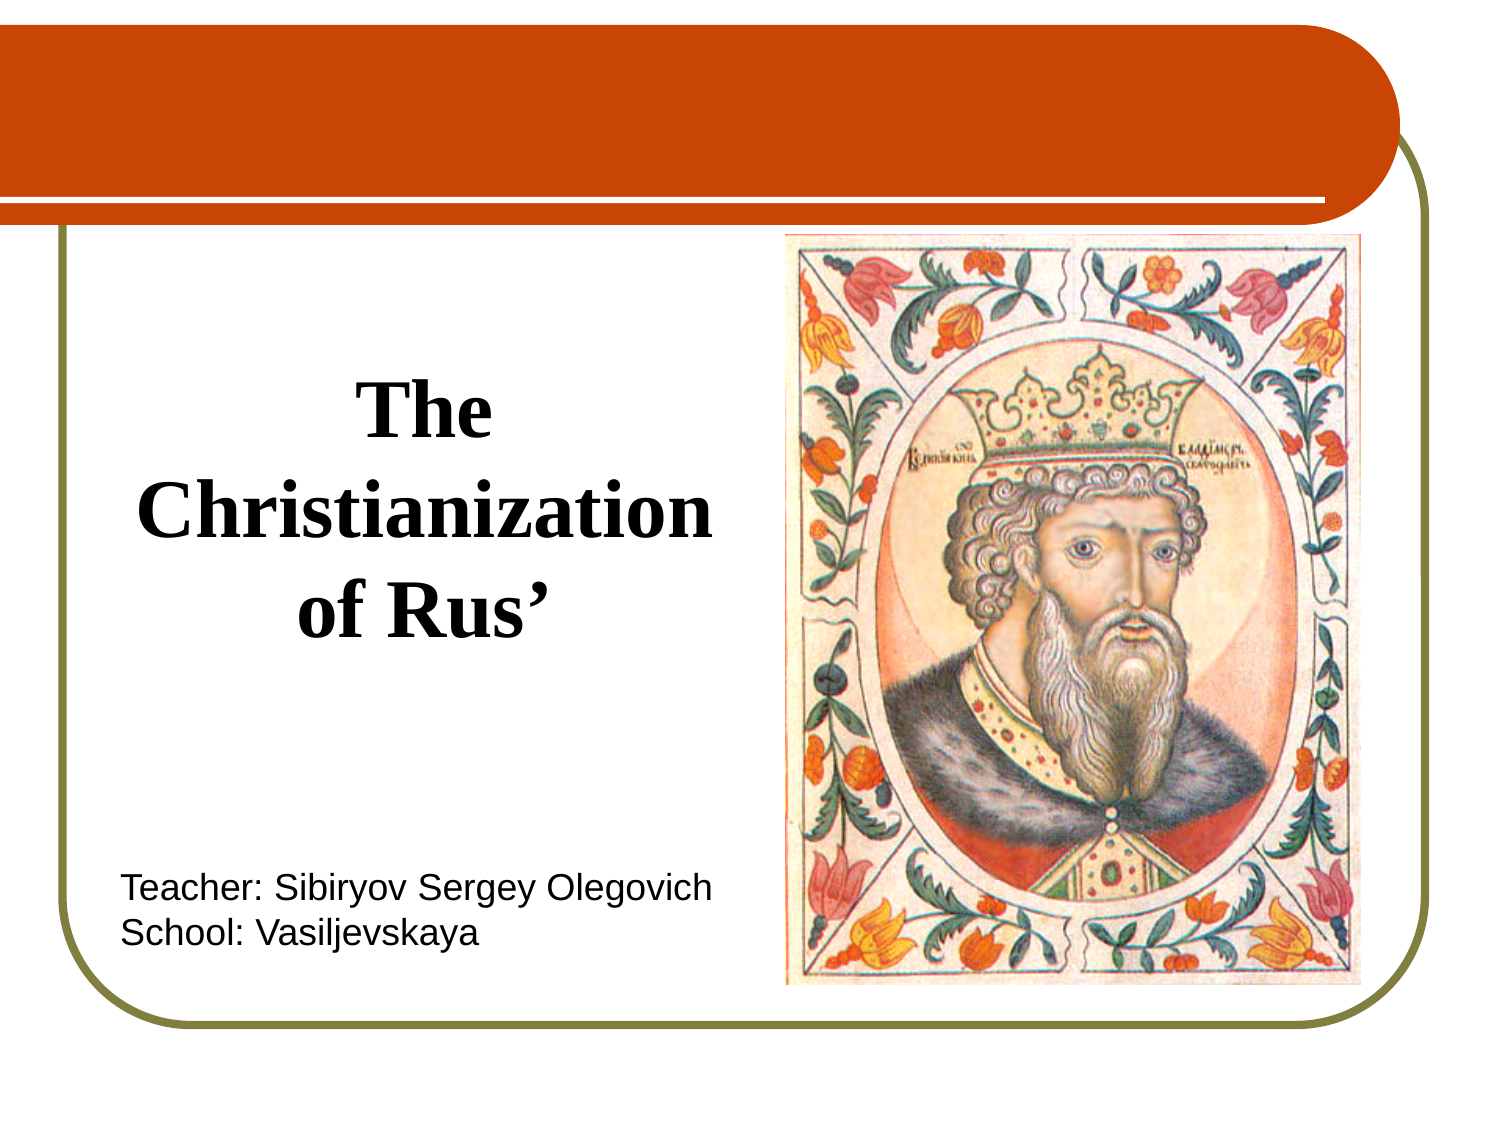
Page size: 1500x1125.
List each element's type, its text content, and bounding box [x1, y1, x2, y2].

picture [784, 234, 1361, 985]
title The Christianization of Rus’ [82, 339, 768, 668]
text_box Teacher: Sibiryov Sergey Olegovich School: Vasiljevskaya [105, 855, 774, 961]
